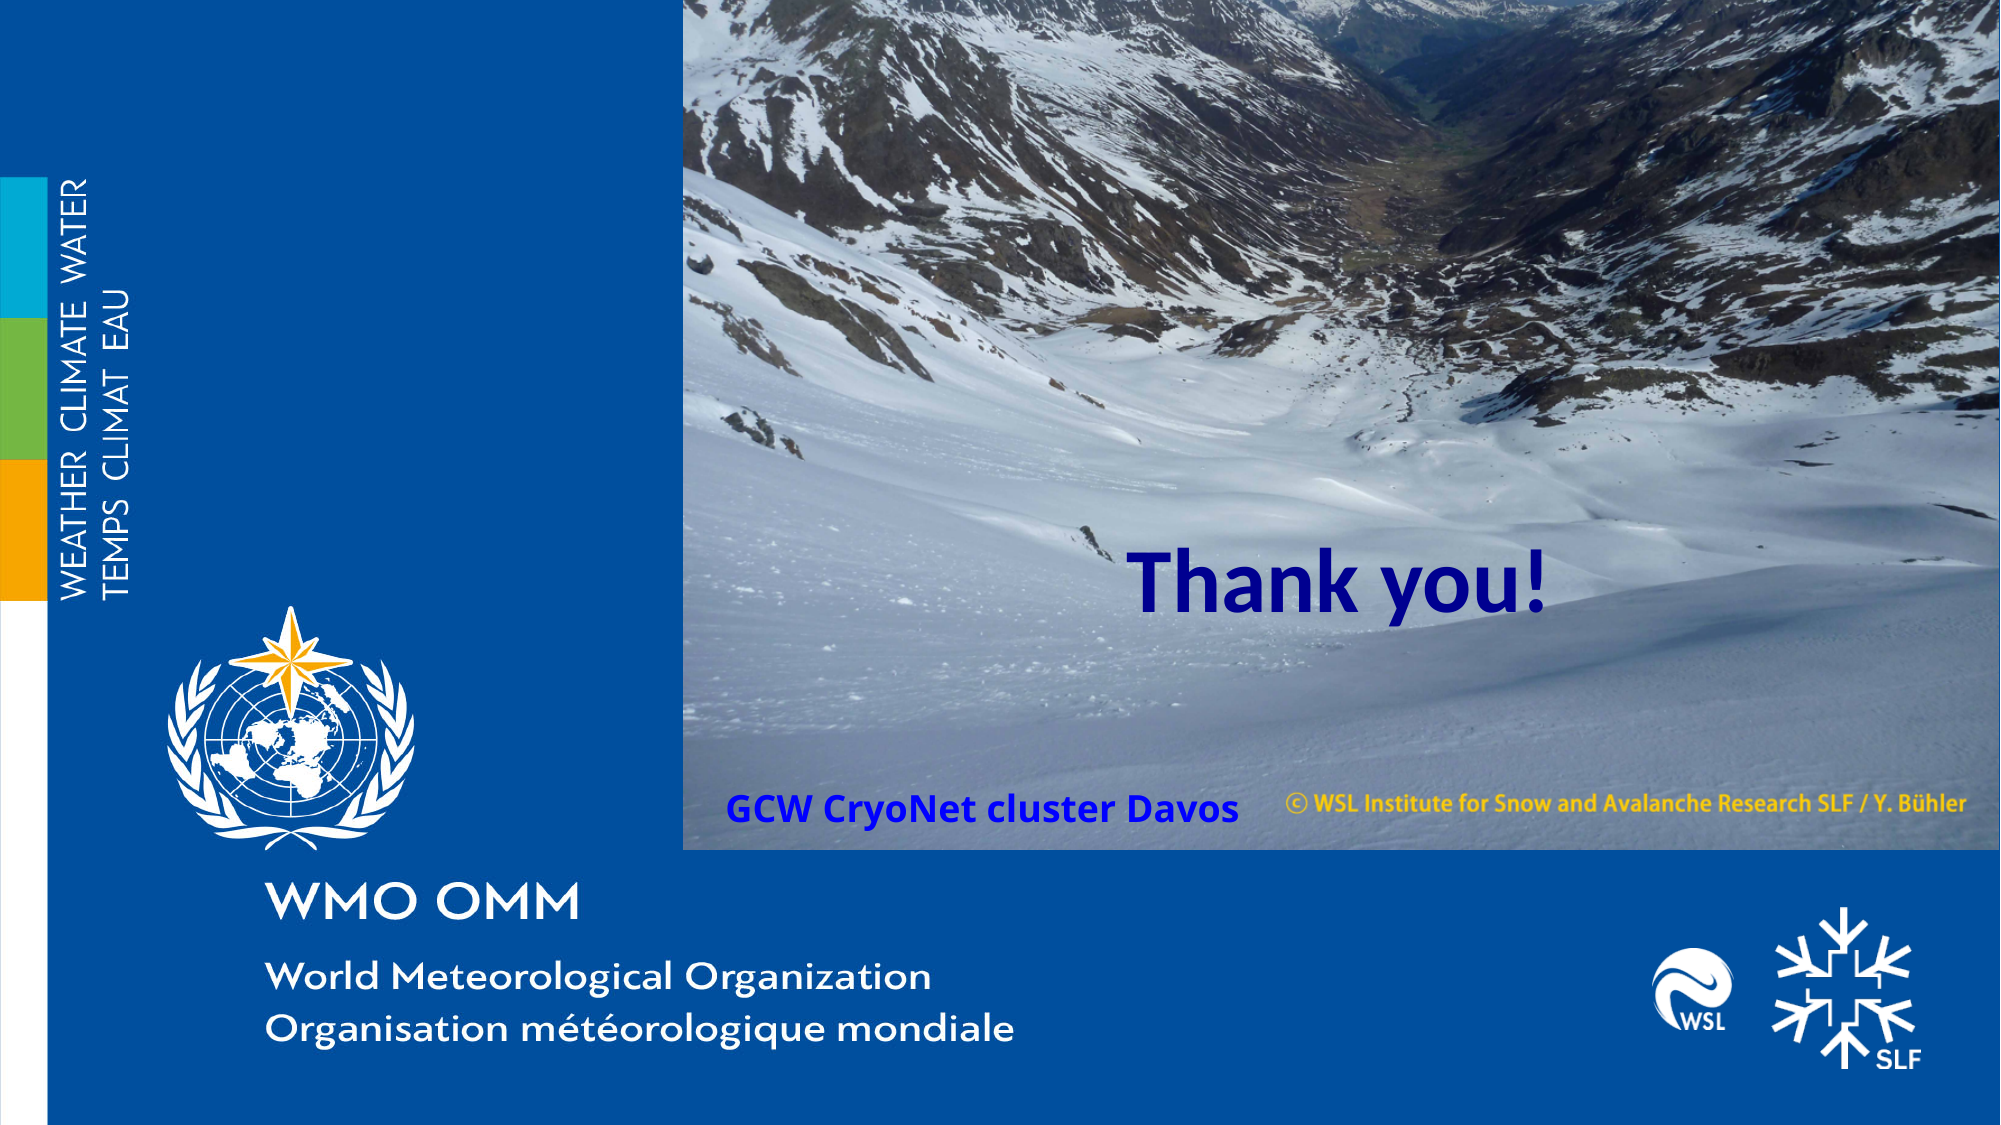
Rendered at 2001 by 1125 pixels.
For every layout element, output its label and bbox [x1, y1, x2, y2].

text_box [682, 0, 1999, 851]
picture [0, 0, 2000, 1125]
text_box [1651, 906, 1921, 1069]
